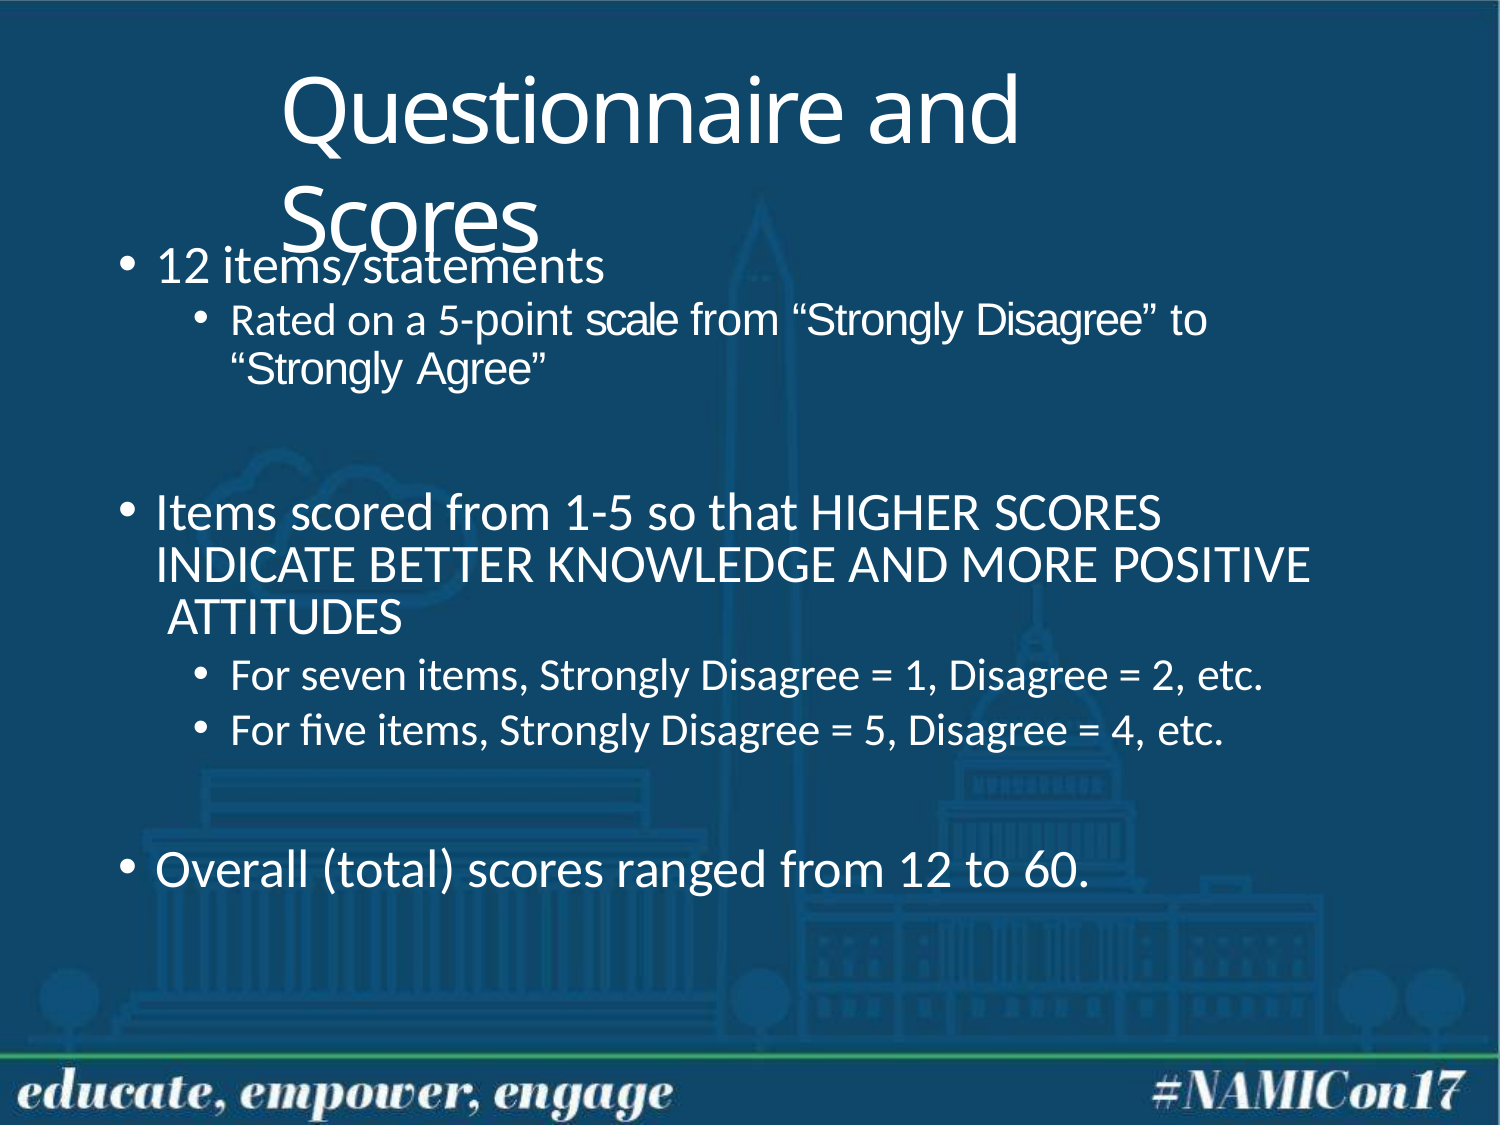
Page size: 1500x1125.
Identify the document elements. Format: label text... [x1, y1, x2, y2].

title Questionnaire and Scores [277, 49, 1222, 227]
picture [0, 0, 1500, 1125]
text_box 12 items/statements Rated on a 5-point scale from “Strongly Disagree” to “Strongly Agree” Items scored from 1-5 so that HIGHER SCORES INDICATE BETTER KNOWLEDGE AND MORE POSITIVE ATTITUDES For seven items, Strongly Disagree = 1, Disagree = 2, etc. For five items, Strongly Disagree = 5, Disagree = 4, etc. Overall (total) scores ranged from 12 to 60. [115, 227, 1317, 899]
